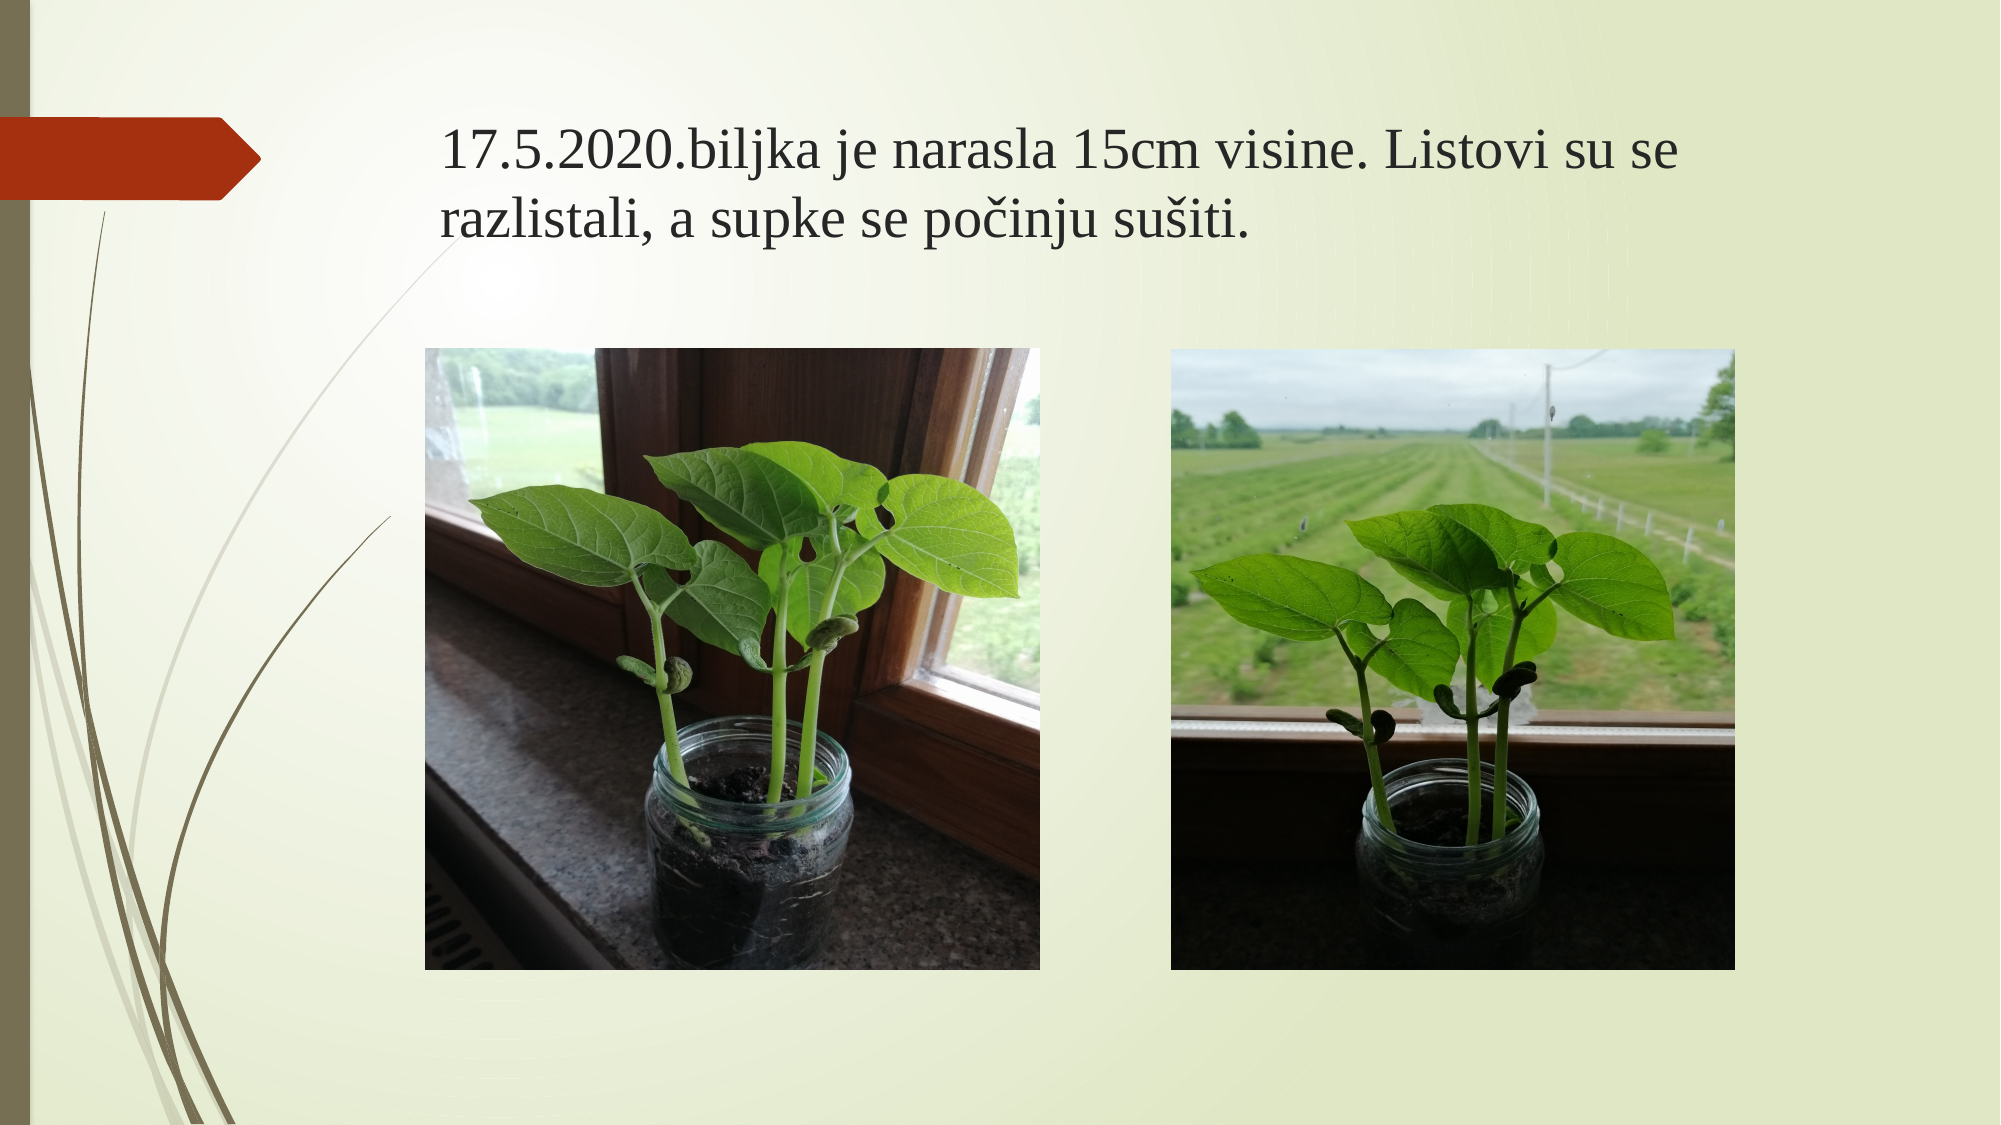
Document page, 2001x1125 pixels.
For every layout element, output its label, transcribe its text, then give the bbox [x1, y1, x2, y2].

title 17.5.2020.biljka je narasla 15cm visine. Listovi su se razlistali, a supke se počinju sušiti. [425, 102, 1888, 313]
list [425, 348, 1040, 971]
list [1171, 349, 1735, 971]
